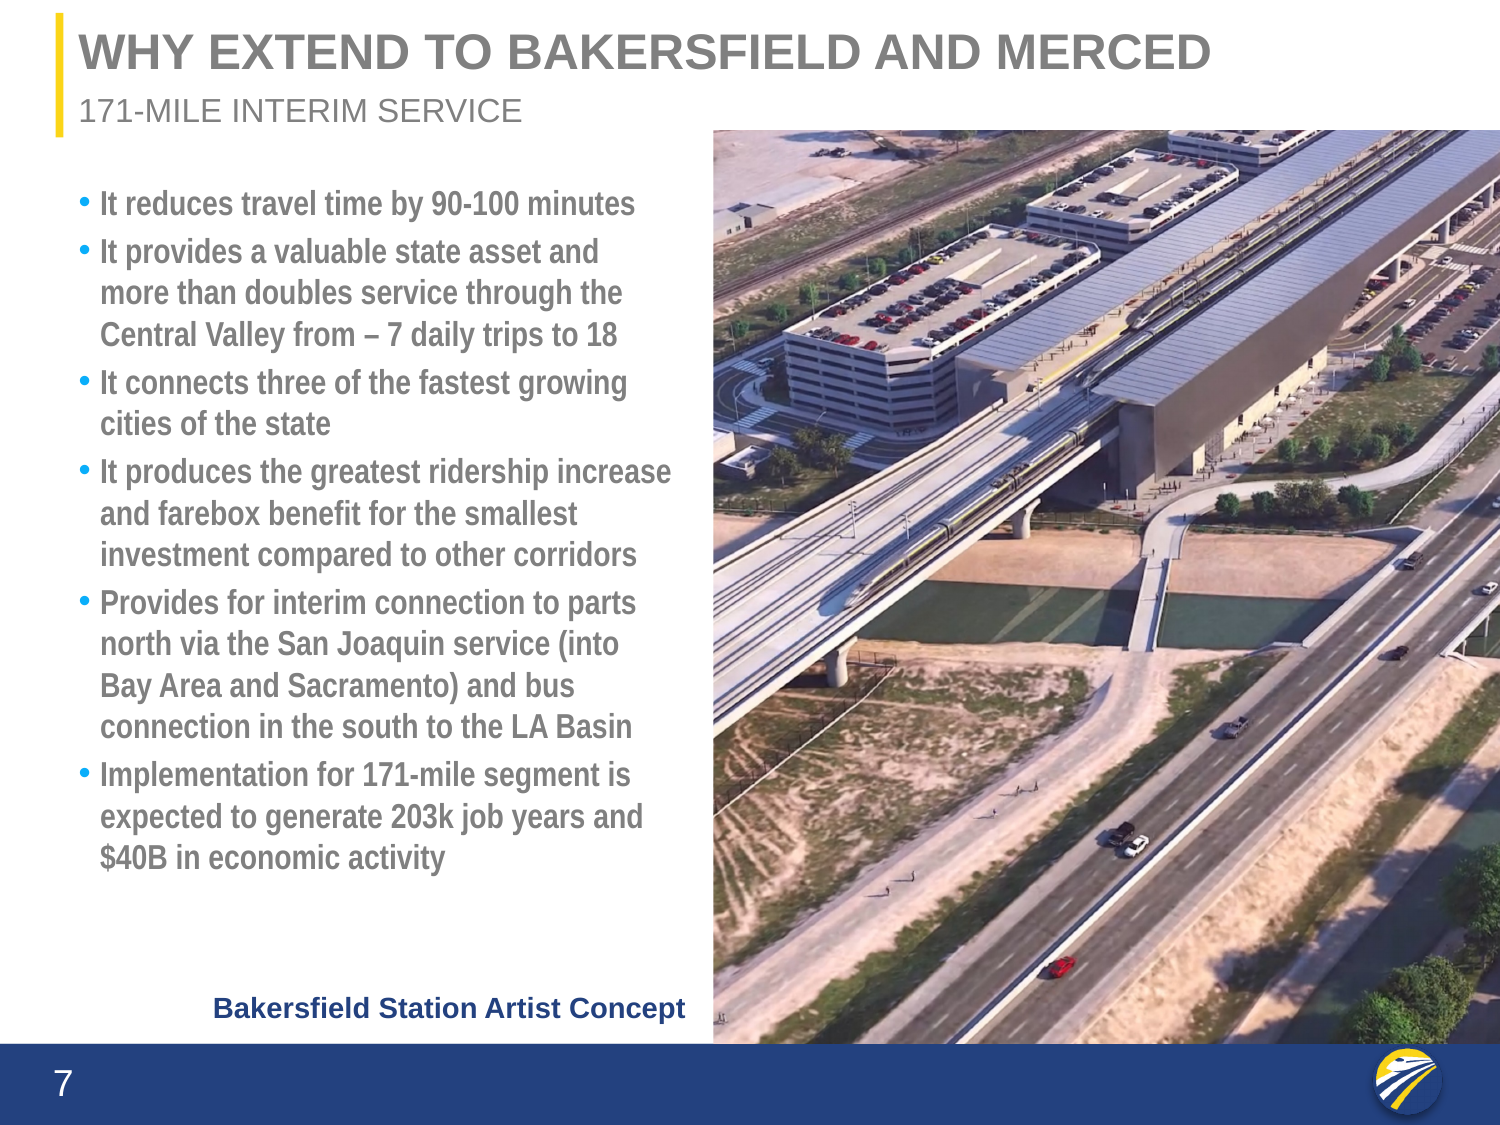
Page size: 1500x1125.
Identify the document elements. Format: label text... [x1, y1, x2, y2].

list 171-MILE INTERIM SERVICE [63, 81, 714, 152]
list It reduces travel time by 90-100 minutes It provides a valuable state asset and more than doubles service through the Central Valley from – 7 daily trips to 18 It connects three of the fastest growing cities of the state It produces the greatest ridership increase and farebox benefit for the smallest investment compared to other corridors Provides for interim connection to parts north via the San Joaquin service (into Bay Area and Sacramento) and bus connection in the south to the LA Basin Implementation for 171-mile segment is expected to generate 203k job years and $40B in economic activity [63, 173, 689, 982]
title Why Extend to Bakersfield and Merced [63, 23, 1500, 77]
text_box 7 [38, 1051, 102, 1112]
text_box Bakersfield Station Artist Concept [11, 982, 701, 1033]
picture [712, 130, 1500, 1116]
